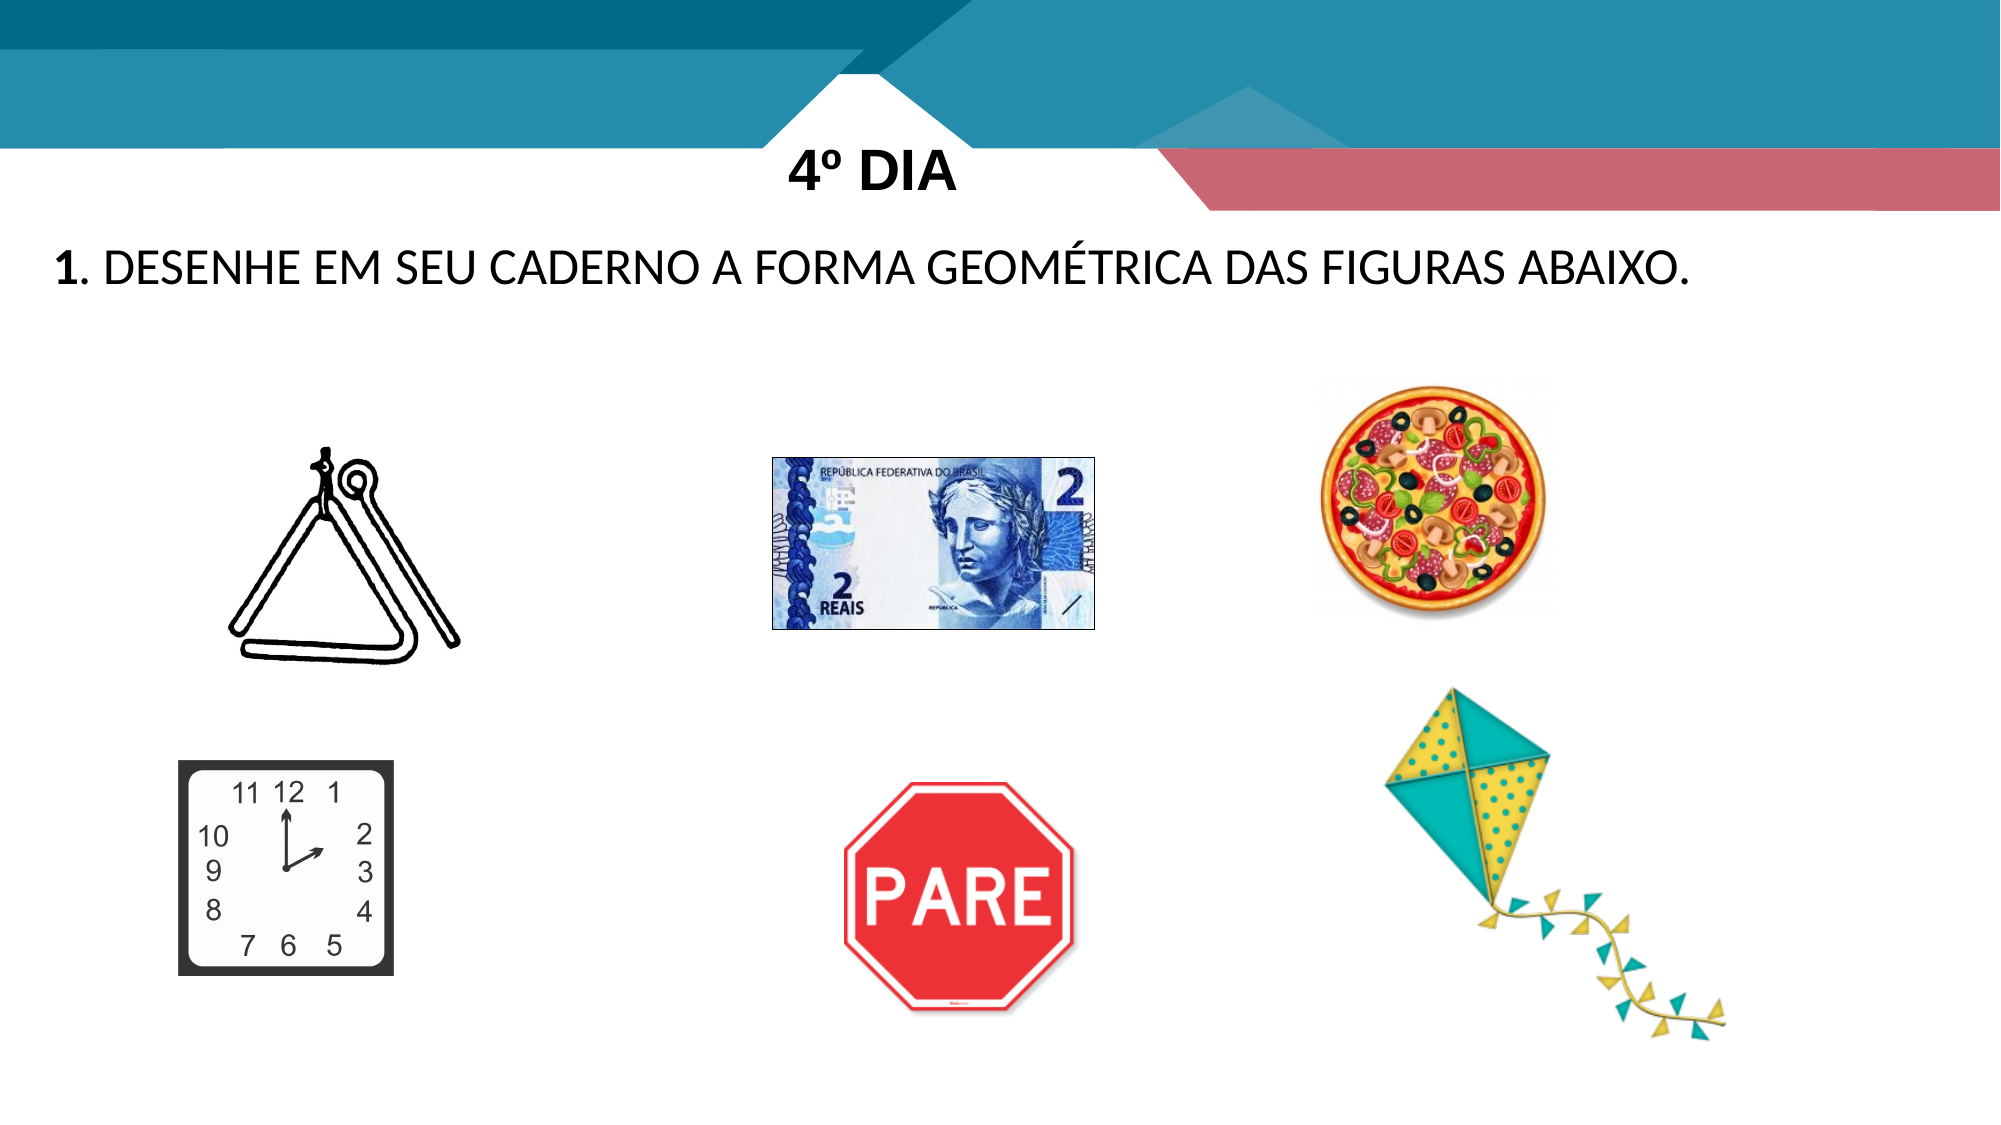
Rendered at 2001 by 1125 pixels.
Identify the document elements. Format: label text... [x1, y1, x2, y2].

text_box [0, 0, 2000, 211]
picture [844, 782, 1081, 1018]
picture [178, 760, 394, 976]
picture [223, 435, 471, 685]
picture [772, 457, 1095, 630]
picture [1369, 684, 1735, 1052]
text_box 1. DESENHE EM SEU CADERNO A FORMA GEOMÉTRICA DAS FIGURAS ABAIXO. [37, 215, 1988, 303]
picture [1314, 378, 1556, 628]
